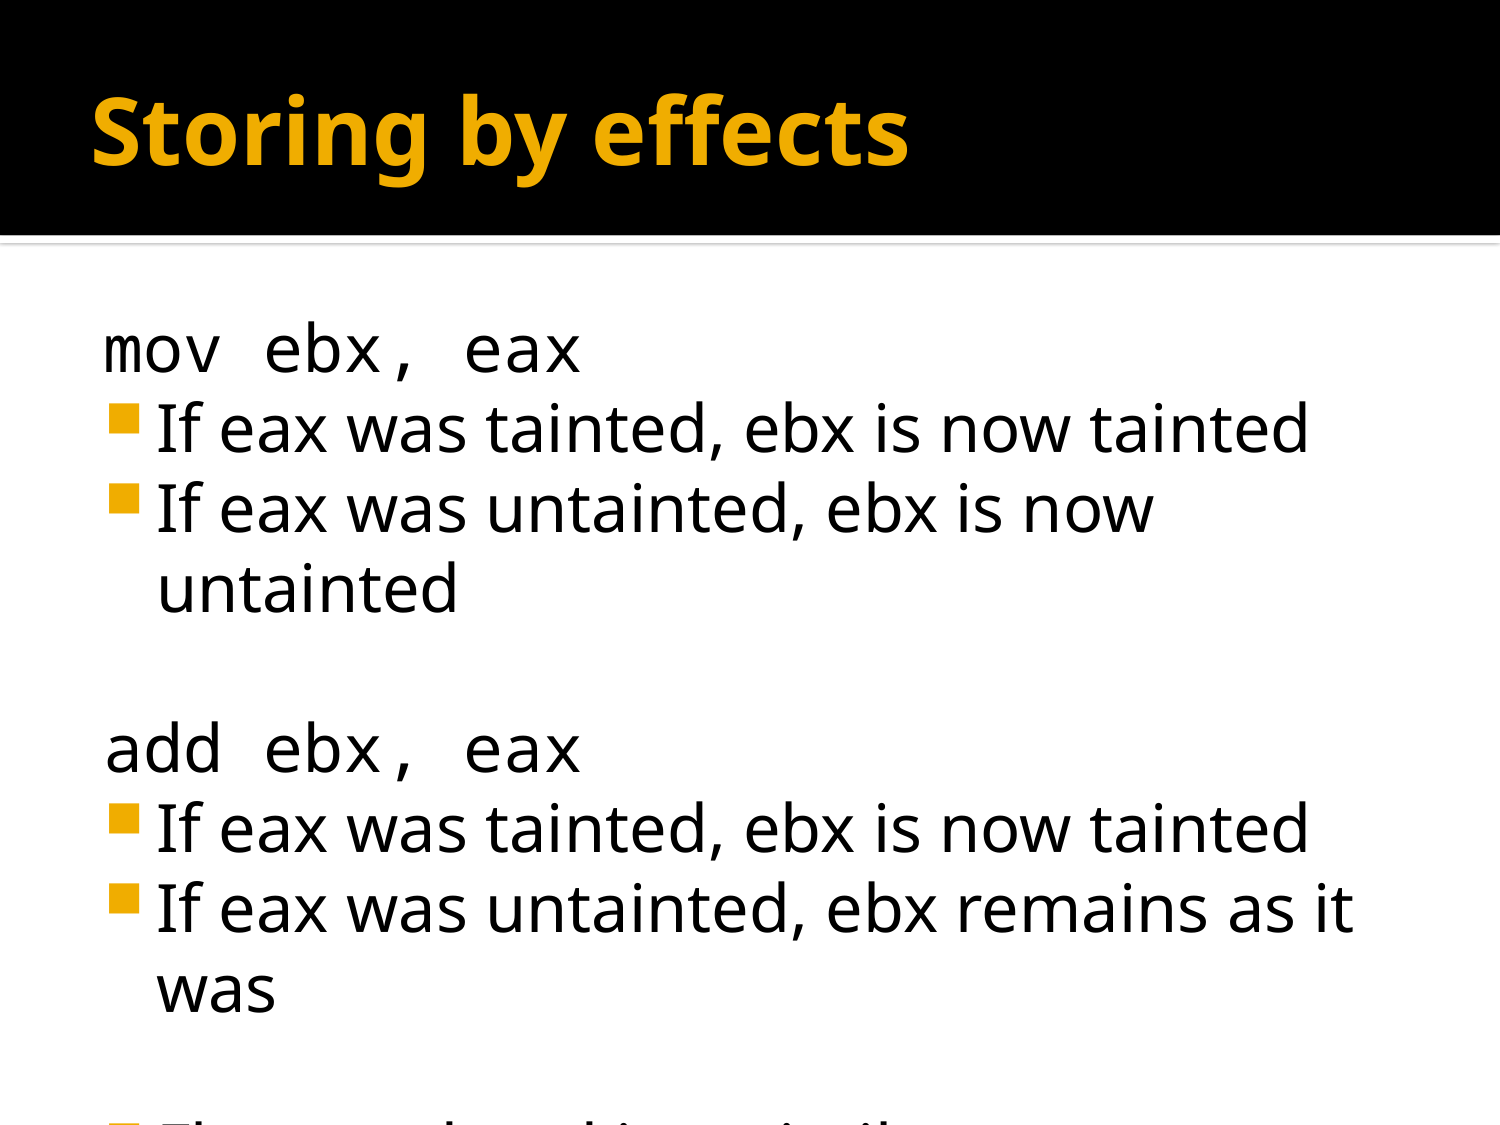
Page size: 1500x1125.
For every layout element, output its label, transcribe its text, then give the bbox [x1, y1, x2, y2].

title Storing by effects [75, 25, 1425, 231]
list mov ebx, eax If eax was tainted, ebx is now tainted If eax was untainted, ebx is now untainted add ebx, eax If eax was tainted, ebx is now tainted If eax was untainted, ebx remains as it was Flags updated in a similar way [75, 291, 1425, 1050]
